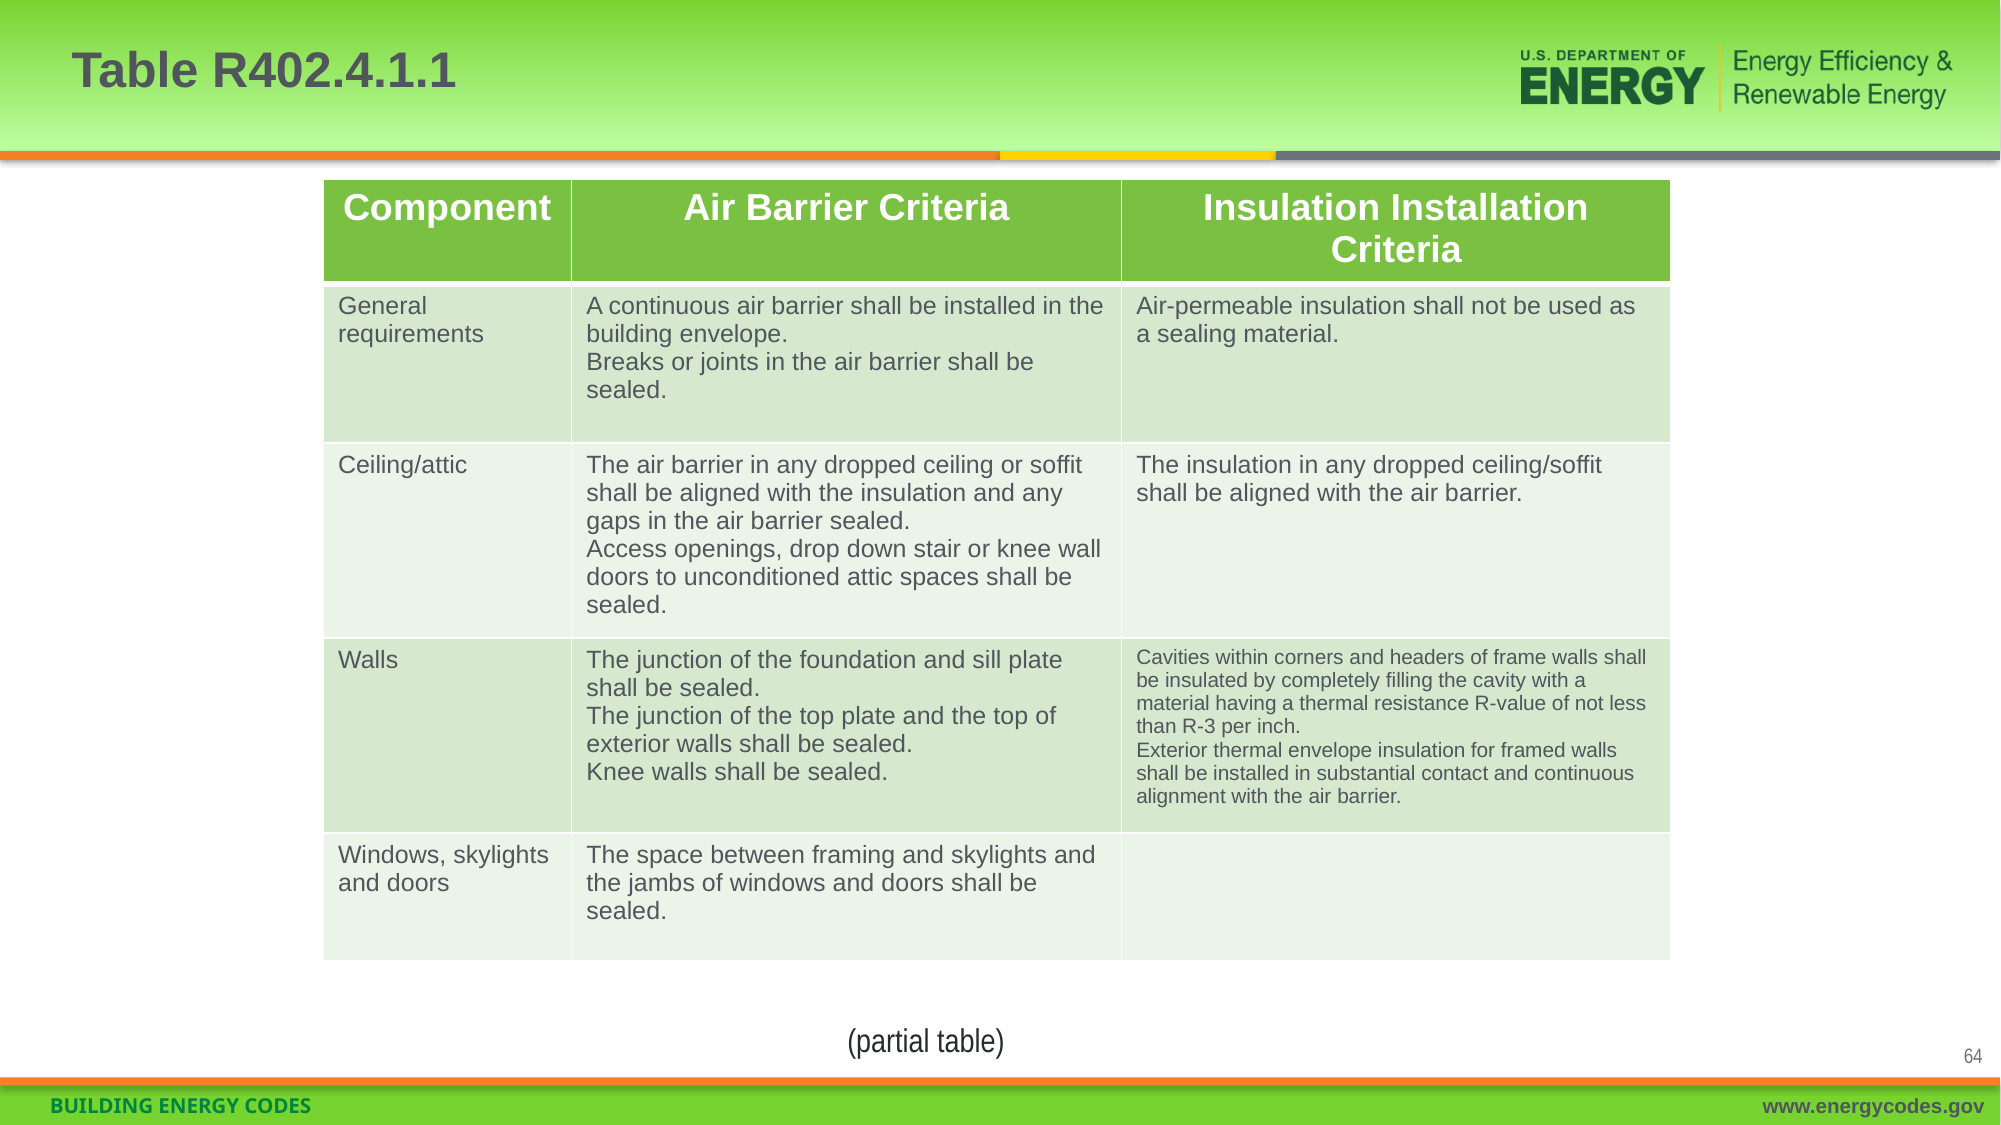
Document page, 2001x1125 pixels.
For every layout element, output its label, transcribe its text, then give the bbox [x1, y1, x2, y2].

table_cell General requirements [324, 287, 571, 442]
table_cell Windows, skylights and doors [324, 834, 571, 960]
title Table R402.4.1.1 [56, 21, 941, 173]
table_header Air Barrier Criteria [572, 180, 1121, 281]
picture [1521, 43, 1953, 112]
table_cell [1122, 834, 1670, 960]
table_cell Ceiling/attic [324, 444, 571, 637]
table_header Insulation Installation Criteria [1122, 180, 1670, 281]
table_cell Cavities within corners and headers of frame walls shall be insulated by completely filling the cavity with a material having a thermal resistance R-value of not less than R-3 per inch. Exterior thermal envelope insulation for framed walls shall be installed in substantial contact and continuous alignment with the air barrier. [1122, 639, 1670, 832]
table_cell Air-permeable insulation shall not be used as a sealing material. [1122, 287, 1670, 442]
table_cell Walls [324, 639, 571, 832]
table_cell The junction of the foundation and sill plate shall be sealed. The junction of the top plate and the top of exterior walls shall be sealed. Knee walls shall be sealed. [572, 639, 1121, 832]
text_box (partial table) [832, 1014, 1333, 1068]
table_cell The insulation in any dropped ceiling/soffit shall be aligned with the air barrier. [1122, 444, 1670, 637]
table_header Component [324, 180, 571, 281]
table_cell The space between framing and skylights and the jambs of windows and doors shall be sealed. [572, 834, 1121, 960]
table_cell A continuous air barrier shall be installed in the building envelope. Breaks or joints in the air barrier shall be sealed. [572, 287, 1121, 442]
table_cell The air barrier in any dropped ceiling or soffit shall be aligned with the insulation and any gaps in the air barrier sealed. Access openings, drop down stair or knee wall doors to unconditioned attic spaces shall be sealed. [572, 444, 1121, 637]
